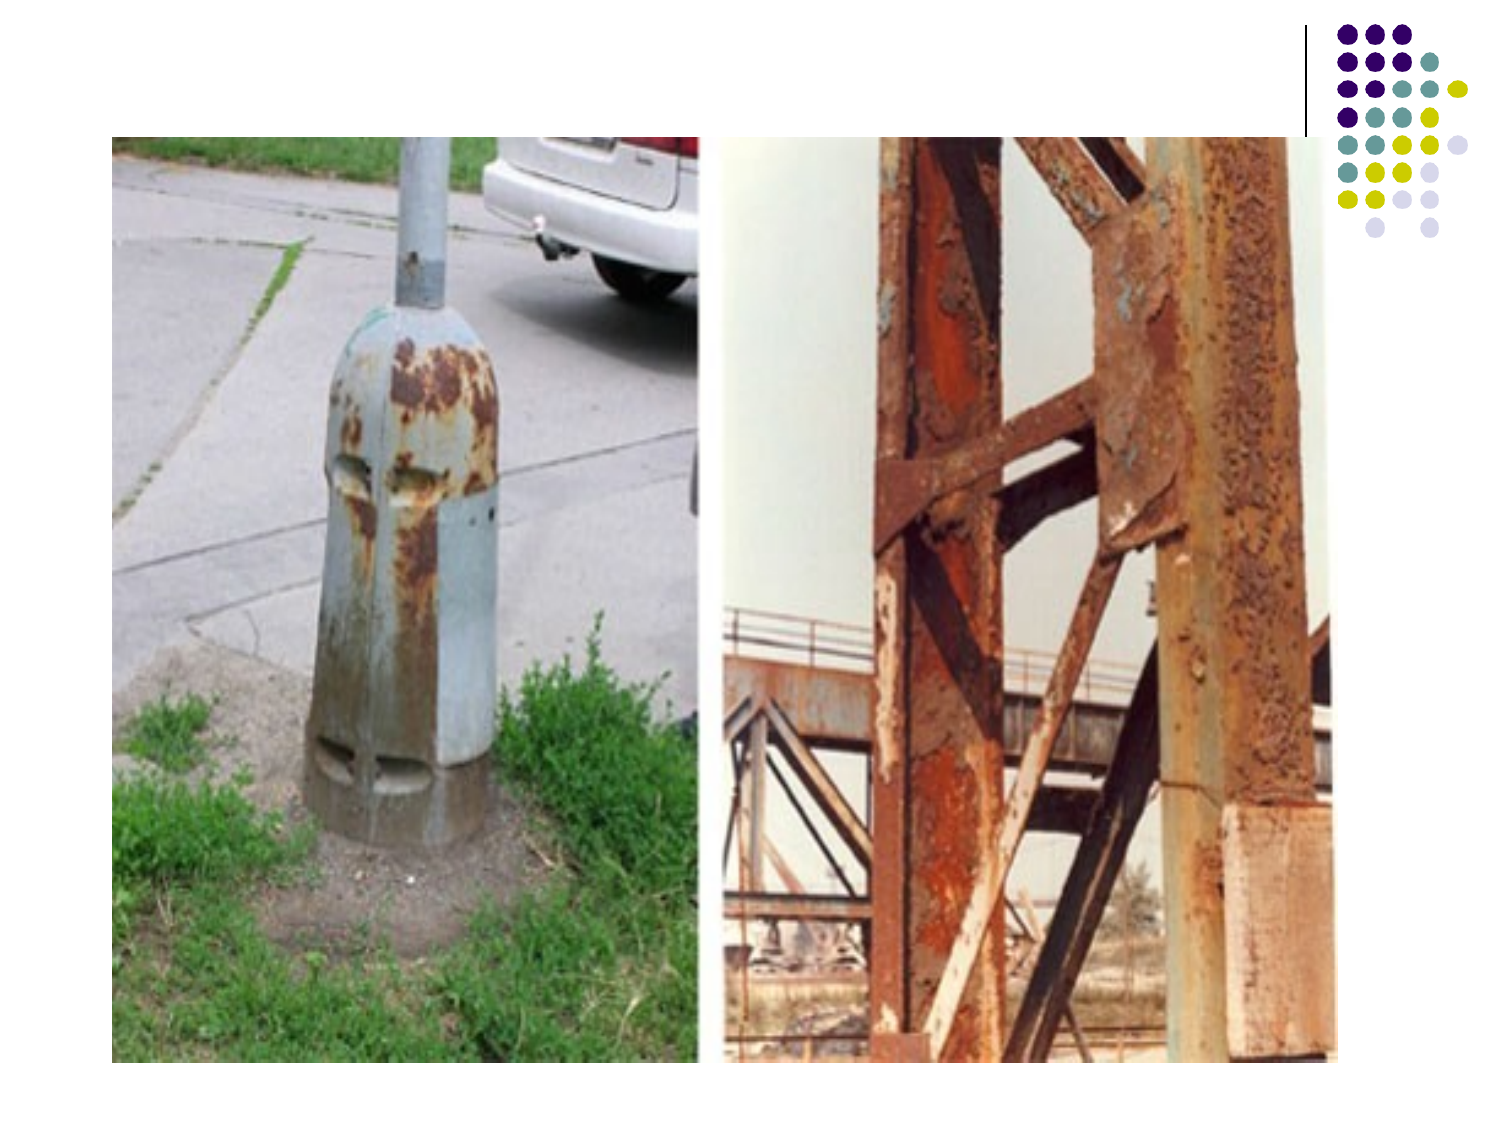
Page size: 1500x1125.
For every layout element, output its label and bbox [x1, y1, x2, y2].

picture [1365, 24, 1385, 45]
picture [1420, 52, 1439, 72]
picture [1392, 52, 1412, 72]
picture [1420, 135, 1439, 155]
picture [1392, 135, 1412, 155]
picture [1420, 190, 1439, 209]
picture [1337, 107, 1358, 128]
picture [1392, 162, 1412, 183]
picture [1365, 135, 1385, 155]
picture [112, 135, 1358, 1063]
picture [1365, 162, 1385, 183]
picture [1365, 80, 1385, 98]
picture [1365, 107, 1385, 128]
picture [1392, 107, 1412, 128]
picture [1365, 52, 1385, 72]
picture [1365, 217, 1385, 238]
picture [1420, 80, 1439, 98]
picture [1392, 190, 1412, 209]
picture [1420, 162, 1439, 183]
picture [1392, 80, 1412, 98]
picture [1337, 52, 1358, 72]
picture [1447, 80, 1468, 98]
picture [1420, 217, 1439, 238]
picture [1420, 107, 1439, 128]
picture [1365, 190, 1385, 209]
picture [1447, 135, 1468, 155]
picture [1392, 24, 1412, 45]
picture [1337, 80, 1358, 98]
picture [1337, 24, 1358, 45]
